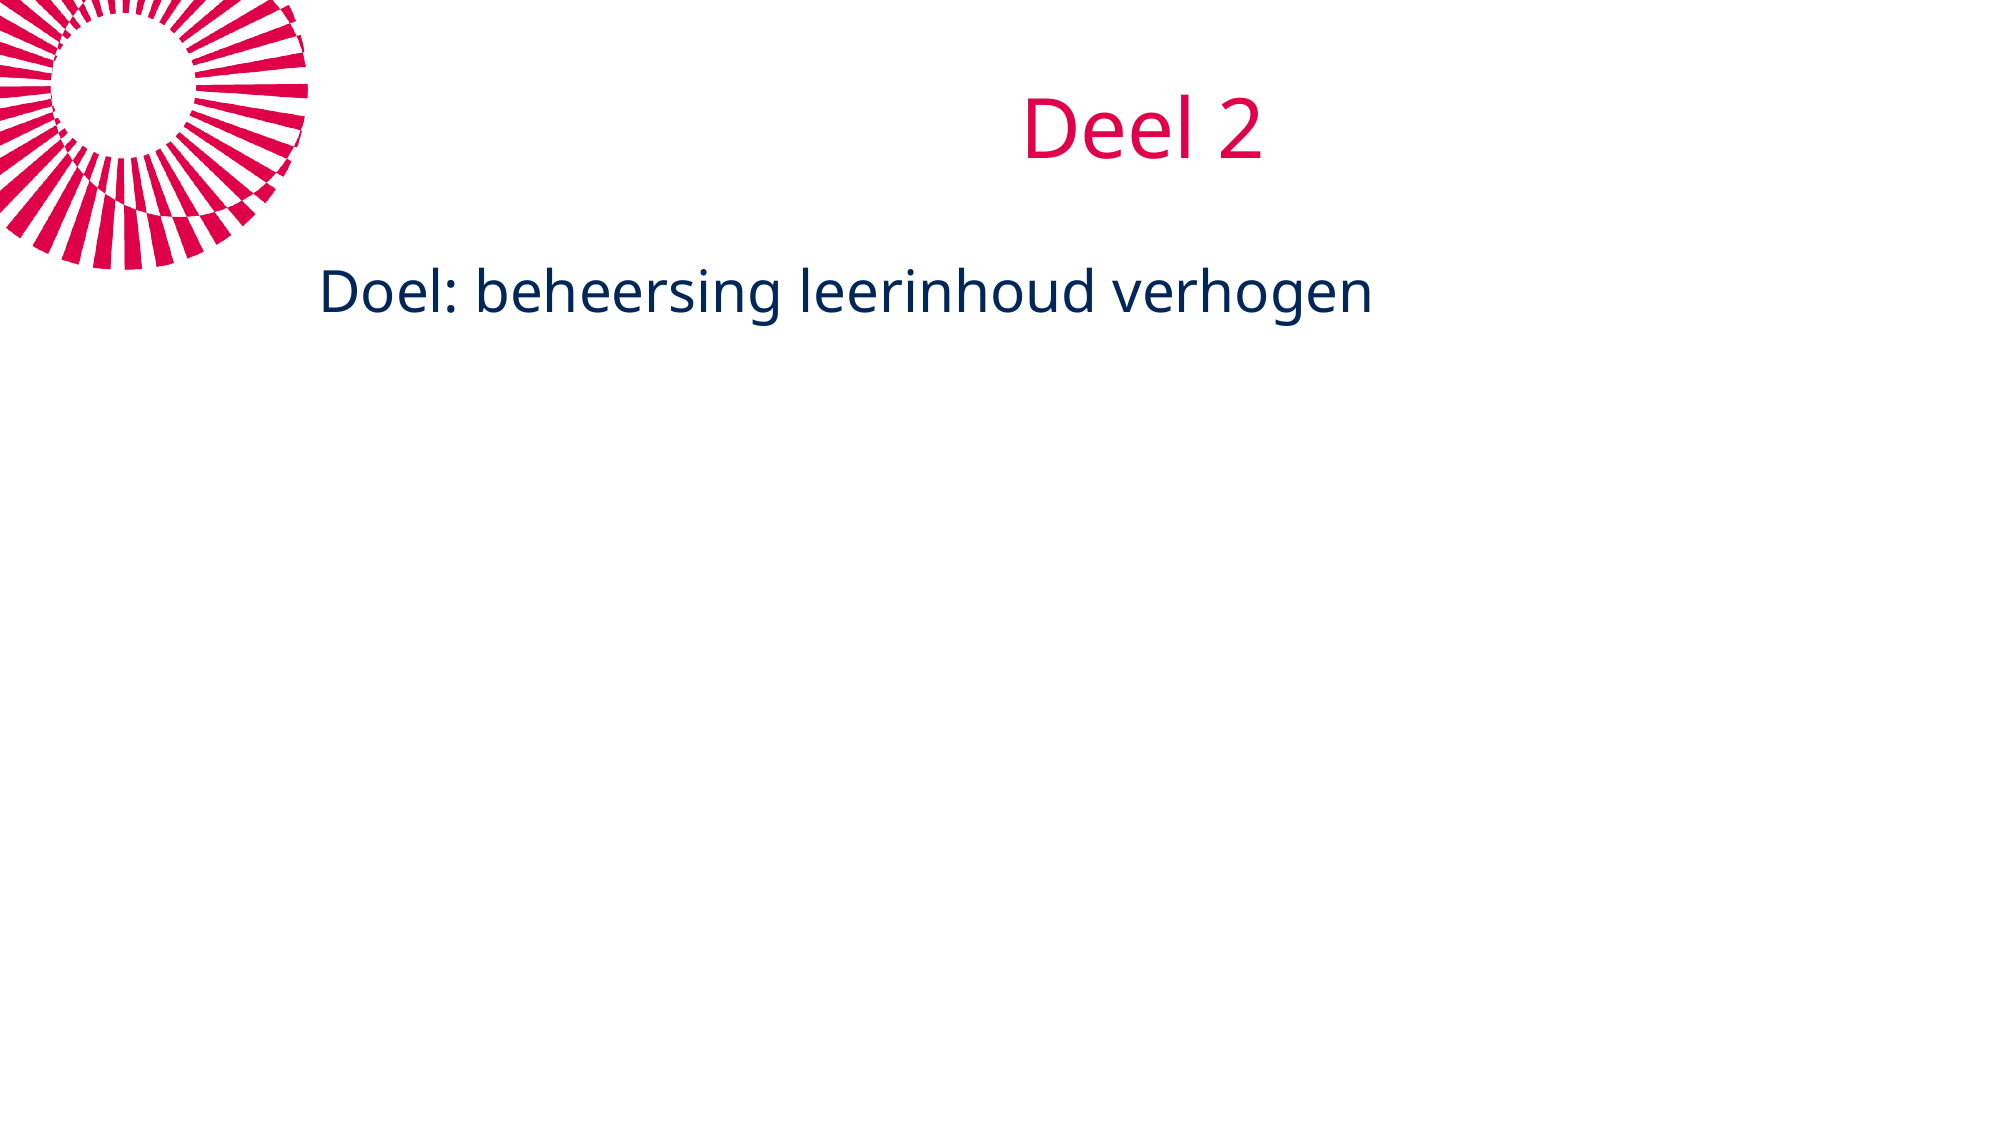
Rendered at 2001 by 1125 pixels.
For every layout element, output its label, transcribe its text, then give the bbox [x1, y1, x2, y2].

text_box Deel 2 [326, 26, 1959, 237]
list Doel: beheersing leerinhoud verhogen [303, 255, 1936, 1035]
picture [0, 0, 308, 270]
